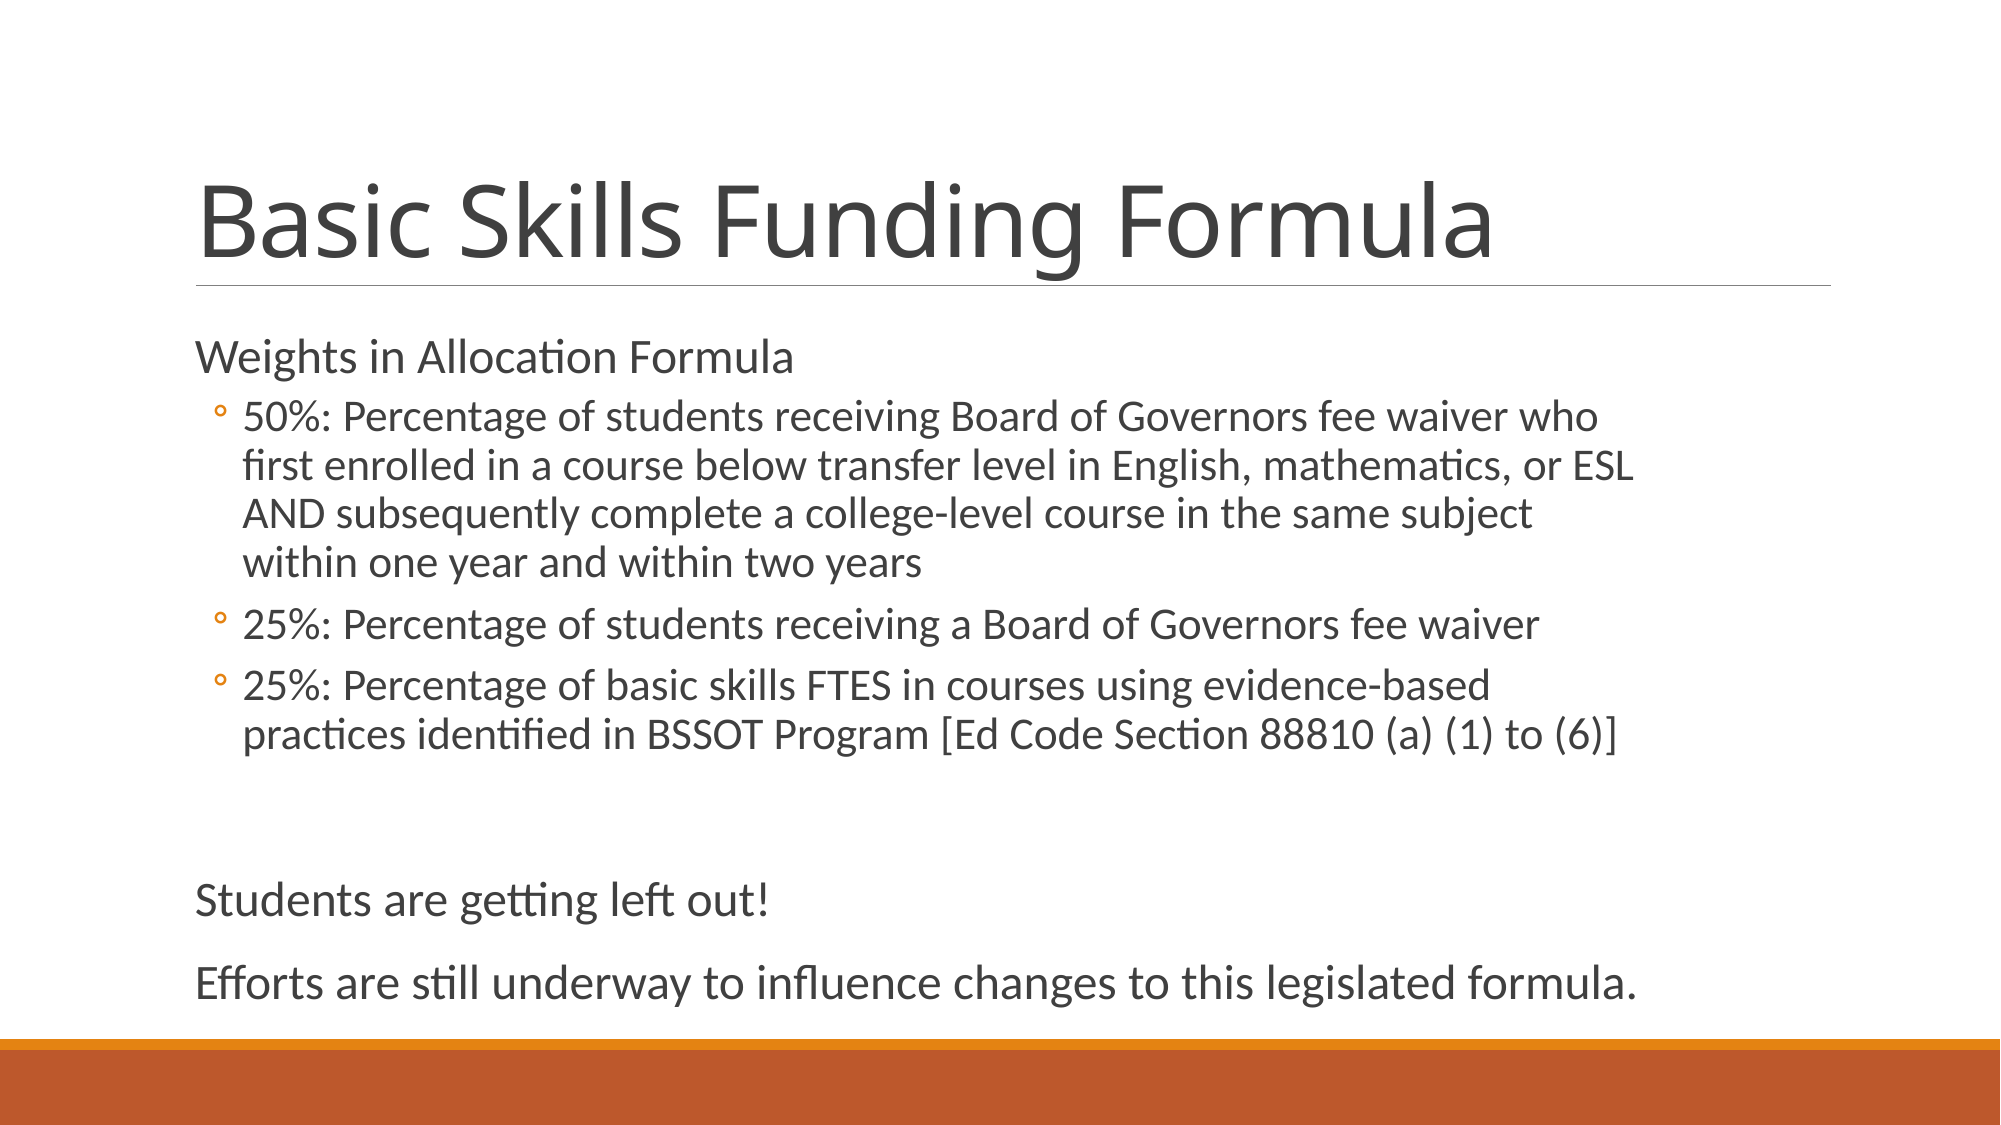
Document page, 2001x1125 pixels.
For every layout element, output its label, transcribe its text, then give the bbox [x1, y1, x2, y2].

list Weights in Allocation Formula 50%: Percentage of students receiving Board of Governors fee waiver who first enrolled in a course below transfer level in English, mathematics, or ESL AND subsequently complete a college-level course in the same subject within one year and within two years 25%: Percentage of students receiving a Board of Governors fee waiver 25%: Percentage of basic skills FTES in courses using evidence-based practices identified in BSSOT Program [Ed Code Section 88810 (a) (1) to (6)] Students are getting left out! Efforts are still underway to influence changes to this legislated formula. [180, 322, 1643, 1028]
title Basic Skills Funding Formula [180, 47, 1830, 285]
